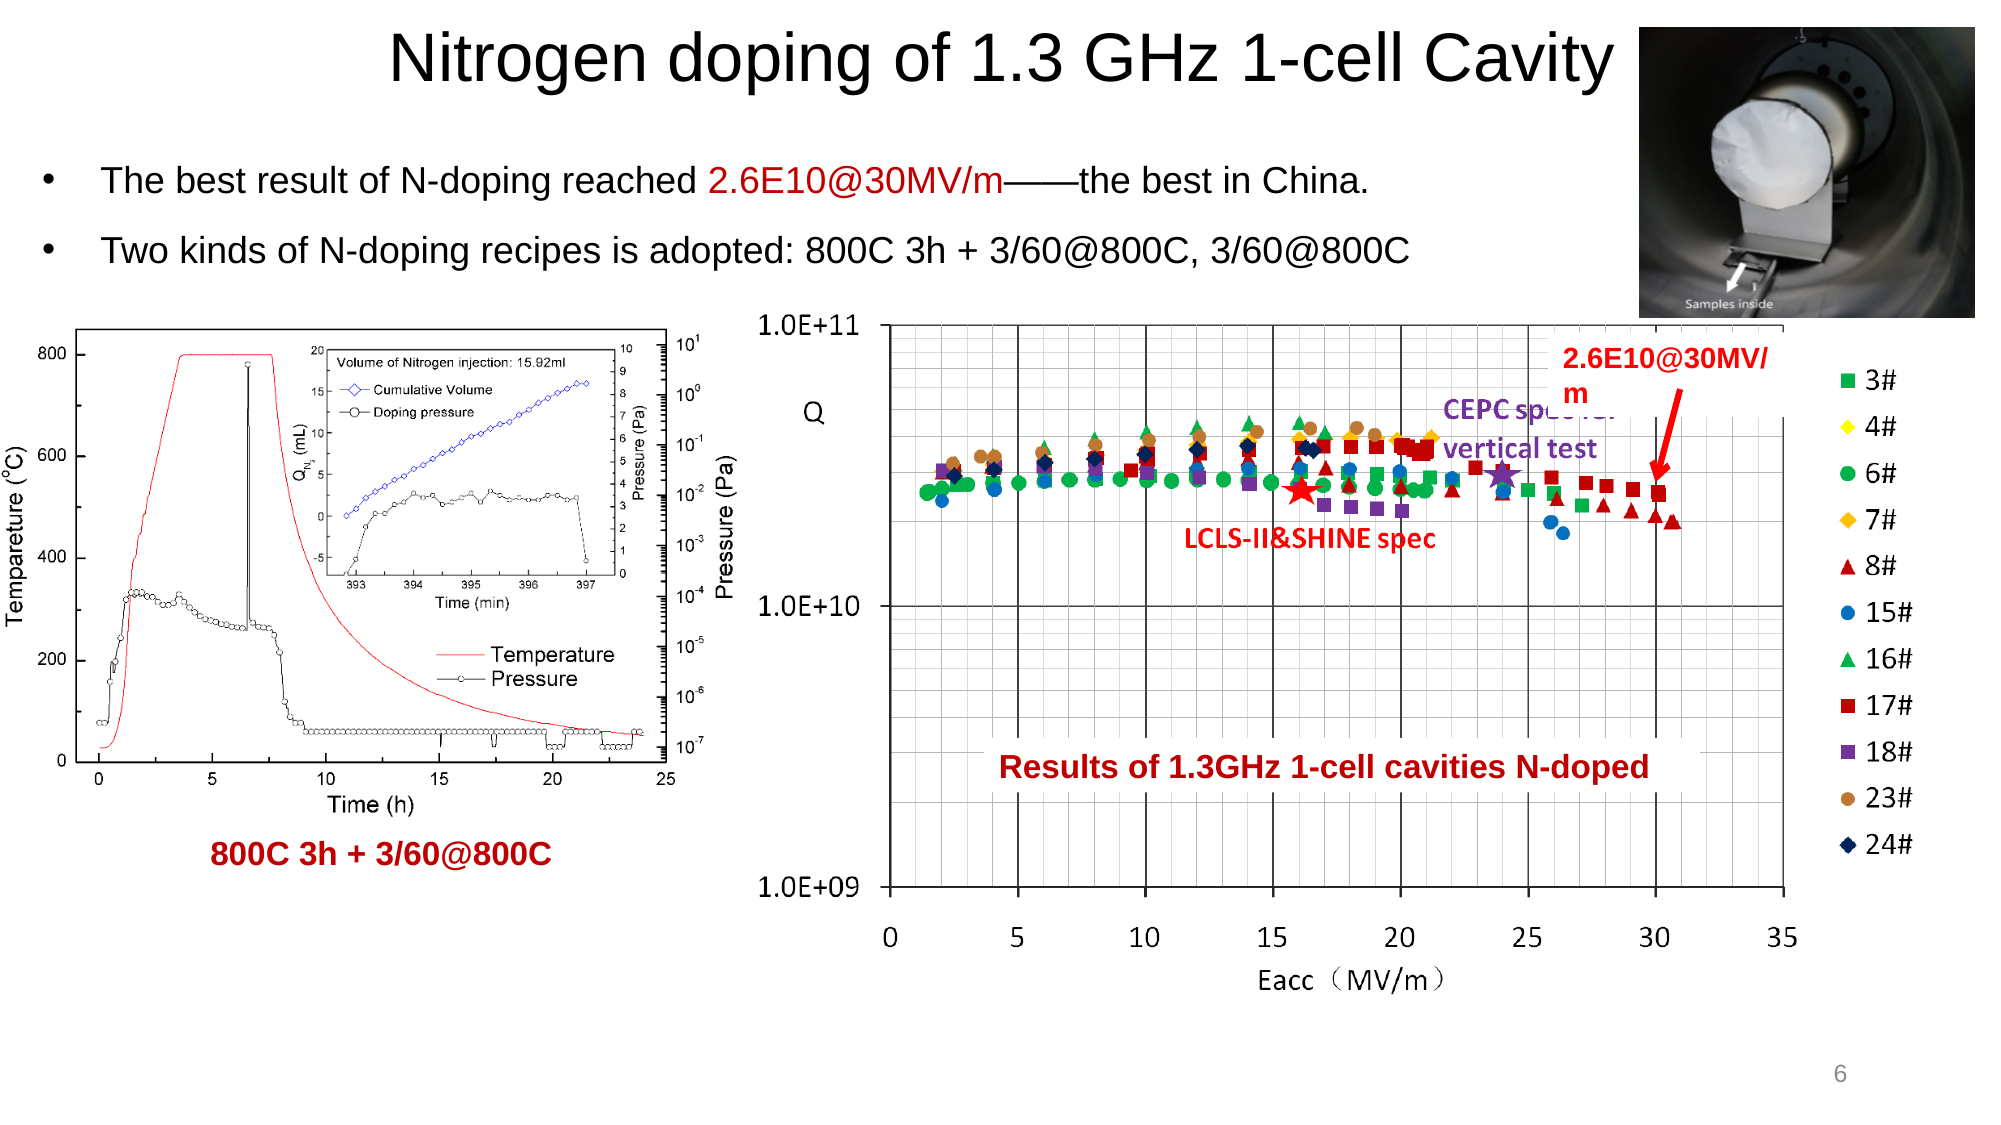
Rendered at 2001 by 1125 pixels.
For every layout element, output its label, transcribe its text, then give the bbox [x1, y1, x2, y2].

text_box 800C 3h + 3/60@800C [195, 825, 599, 880]
title Nitrogen doping of 1.3 GHz 1-cell Cavity [139, 0, 1865, 119]
text_box The best result of N-doping reached 2.6E10@30MV/m——the best in China. Two kinds of N-doping recipes is adopted: 800C 3h + 3/60@800C, 3/60@800C [27, 139, 1639, 382]
picture [0, 323, 743, 824]
picture [1639, 27, 1975, 318]
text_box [749, 290, 1938, 998]
slide_number 6 [1412, 1042, 1863, 1103]
